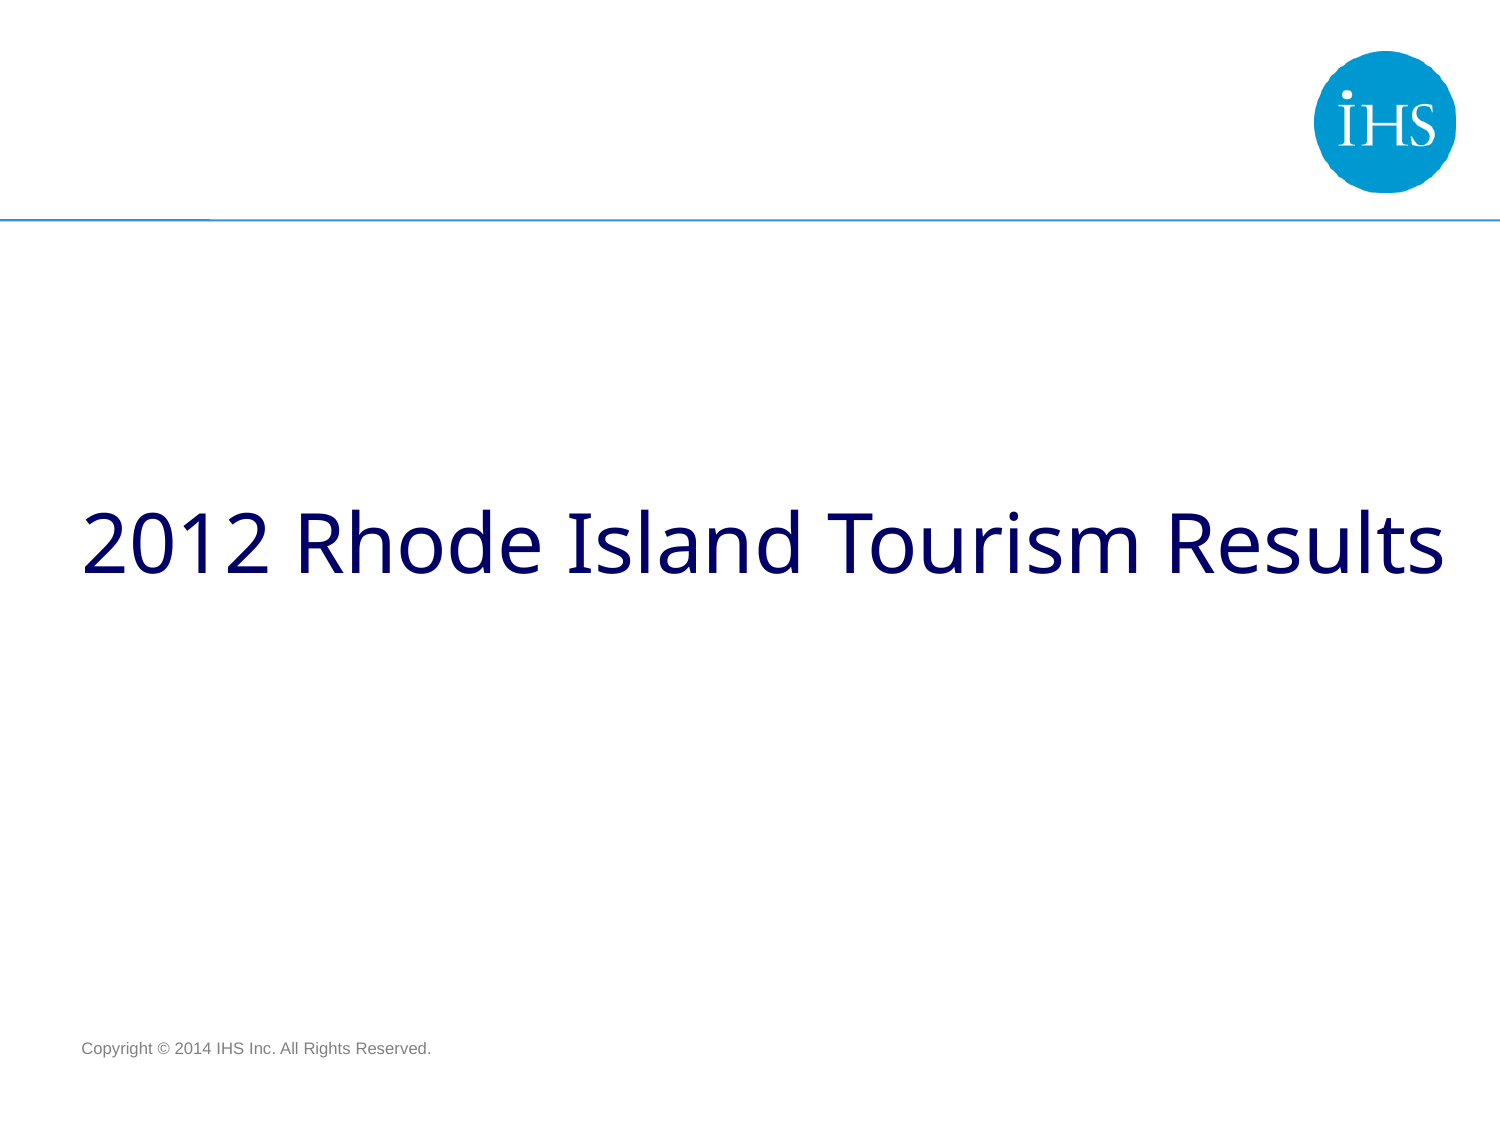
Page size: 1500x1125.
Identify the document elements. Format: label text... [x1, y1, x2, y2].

picture [1343, 91, 1352, 99]
picture [1339, 105, 1354, 145]
text_box 2012 Rhode Island Tourism Results [0, 425, 1500, 745]
picture [1314, 51, 1373, 110]
picture [1362, 105, 1407, 145]
picture [1402, 139, 1456, 193]
picture [1314, 135, 1368, 193]
picture [1413, 107, 1434, 145]
picture [1398, 51, 1456, 105]
